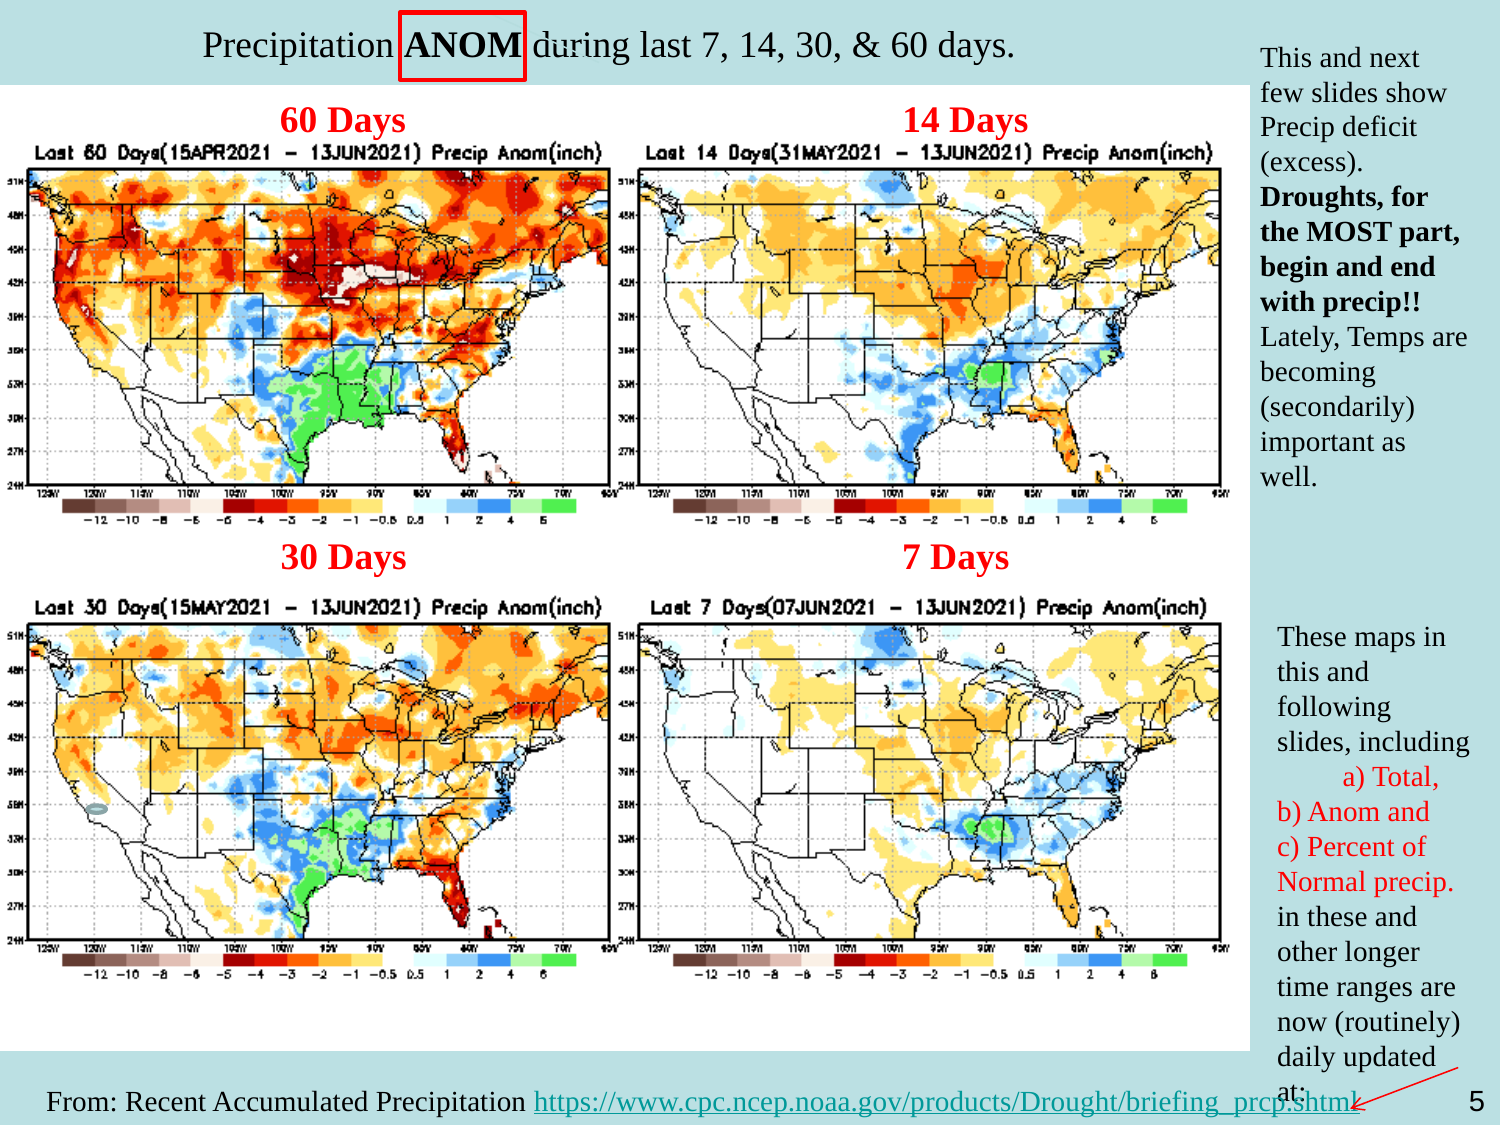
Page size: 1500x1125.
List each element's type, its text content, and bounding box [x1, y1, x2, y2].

text_box Precipitation ANOM during last 7, 14, 30, & 60 days. [527, 12, 1138, 73]
text_box This and next few slides show Precip deficit (excess). Droughts, for the MOST part, begin and end with precip!! Lately, Temps are becoming (secondarily) important as well. [1245, 30, 1483, 500]
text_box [487, 12, 600, 63]
text_box From: Recent Accumulated Precipitation https://www.cpc.ncep.noaa.gov/products/Drought/briefing_prcp.shtml [31, 1074, 1382, 1125]
text_box [398, 10, 527, 82]
text_box Precipitation ANOM during last 7, 14, 30, & 60 days. [187, 12, 398, 73]
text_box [1349, 1067, 1459, 1109]
slide_number 5 [1437, 1074, 1500, 1125]
picture [0, 84, 1251, 1052]
text_box These maps in this and following slides, including a) Total, b) Anom and c) Percent of Normal precip. in these and other longer time ranges are now (routinely) daily updated at: [1262, 610, 1488, 1115]
